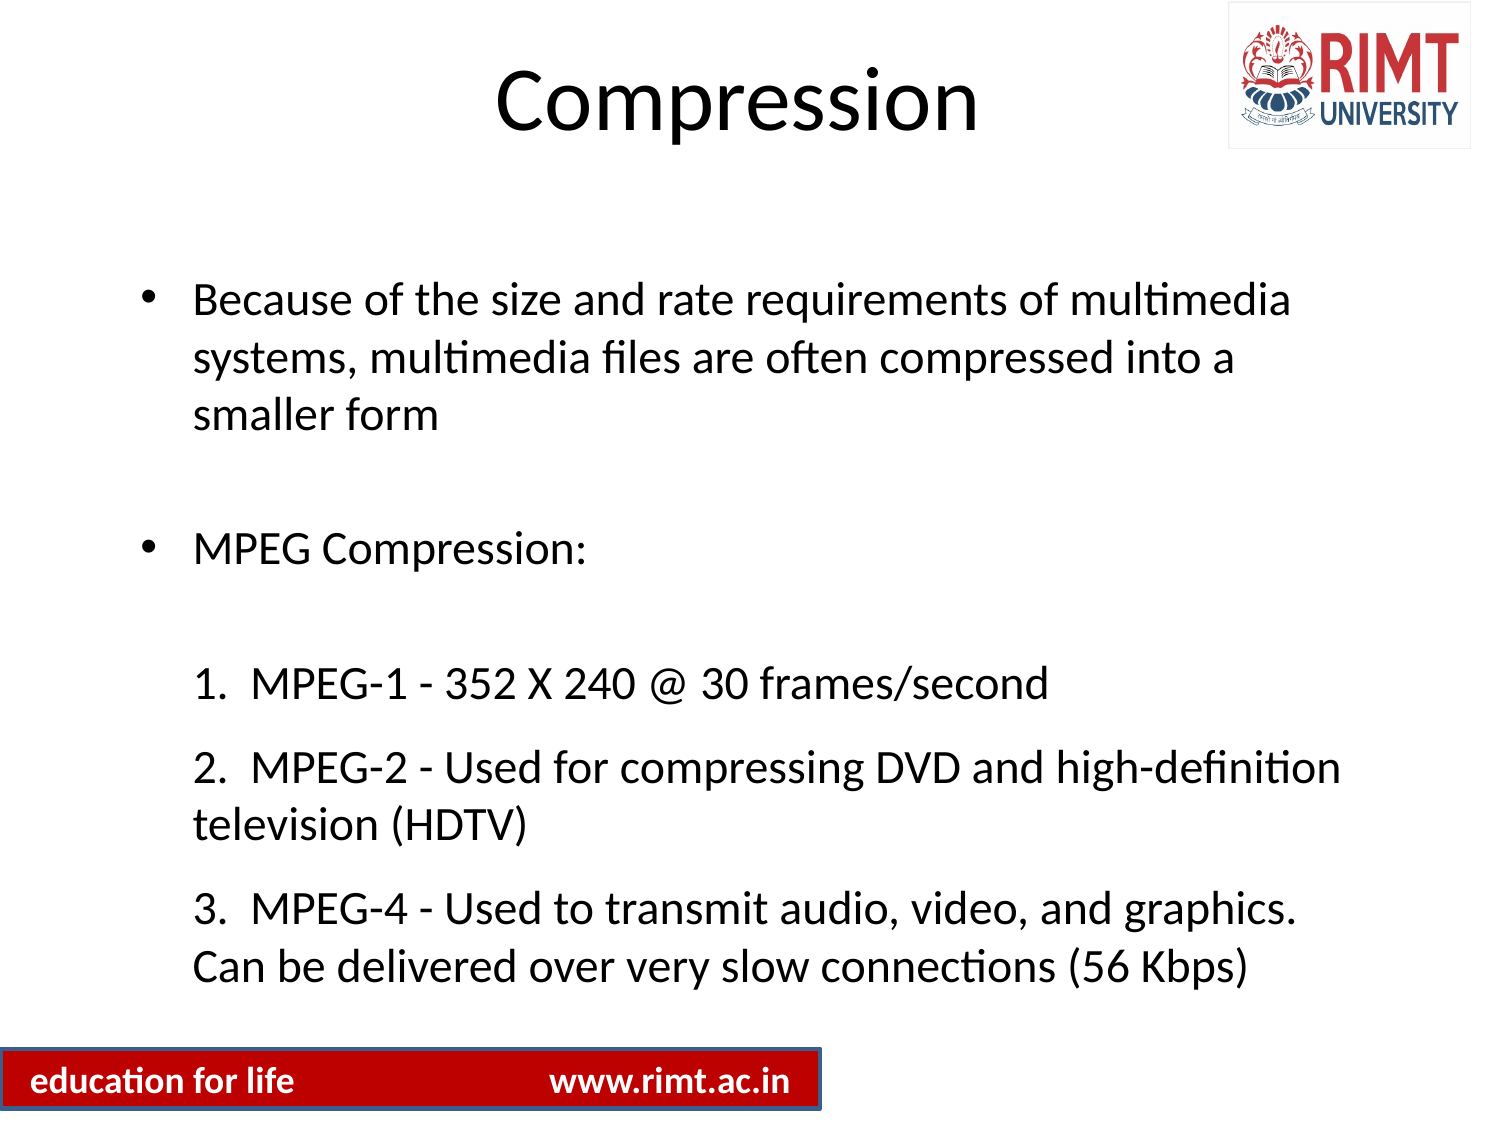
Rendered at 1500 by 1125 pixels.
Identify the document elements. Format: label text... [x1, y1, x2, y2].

picture [1227, 1, 1471, 149]
title Compression [63, 0, 1414, 188]
text_box education for life www.rimt.ac.in [0, 1047, 822, 1111]
list Because of the size and rate requirements of multimedia systems, multimedia files are often compressed into a smaller form MPEG Compression: 1. MPEG-1 - 352 X 240 @ 30 frames/second 2. MPEG-2 - Used for compressing DVD and high-definition television (HDTV) 3. MPEG-4 - Used to transmit audio, video, and graphics. Can be delivered over very slow connections (56 Kbps) [125, 260, 1388, 1004]
